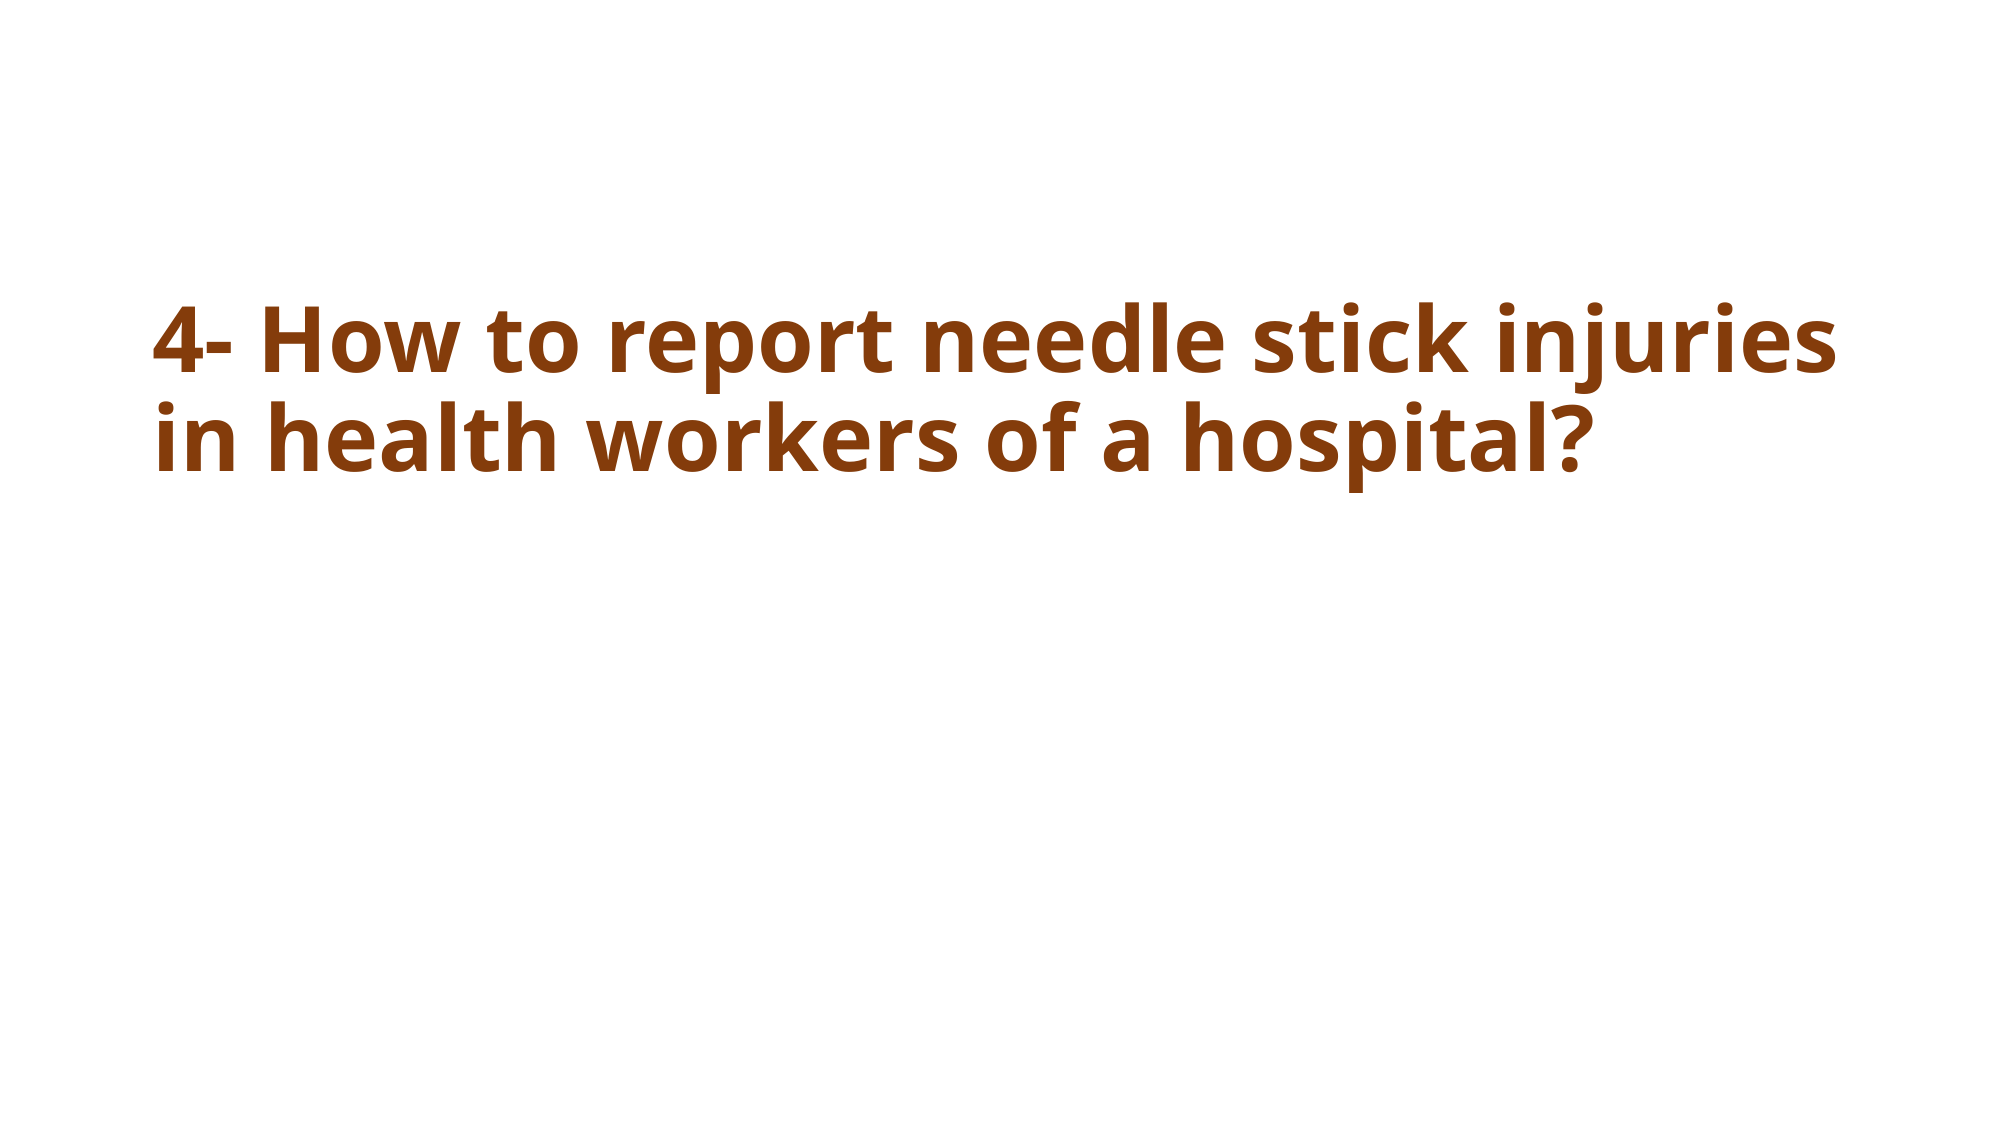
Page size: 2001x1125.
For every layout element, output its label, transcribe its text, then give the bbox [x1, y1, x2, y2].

title 4- How to report needle stick injuries in health workers of a hospital? [137, 59, 1863, 726]
